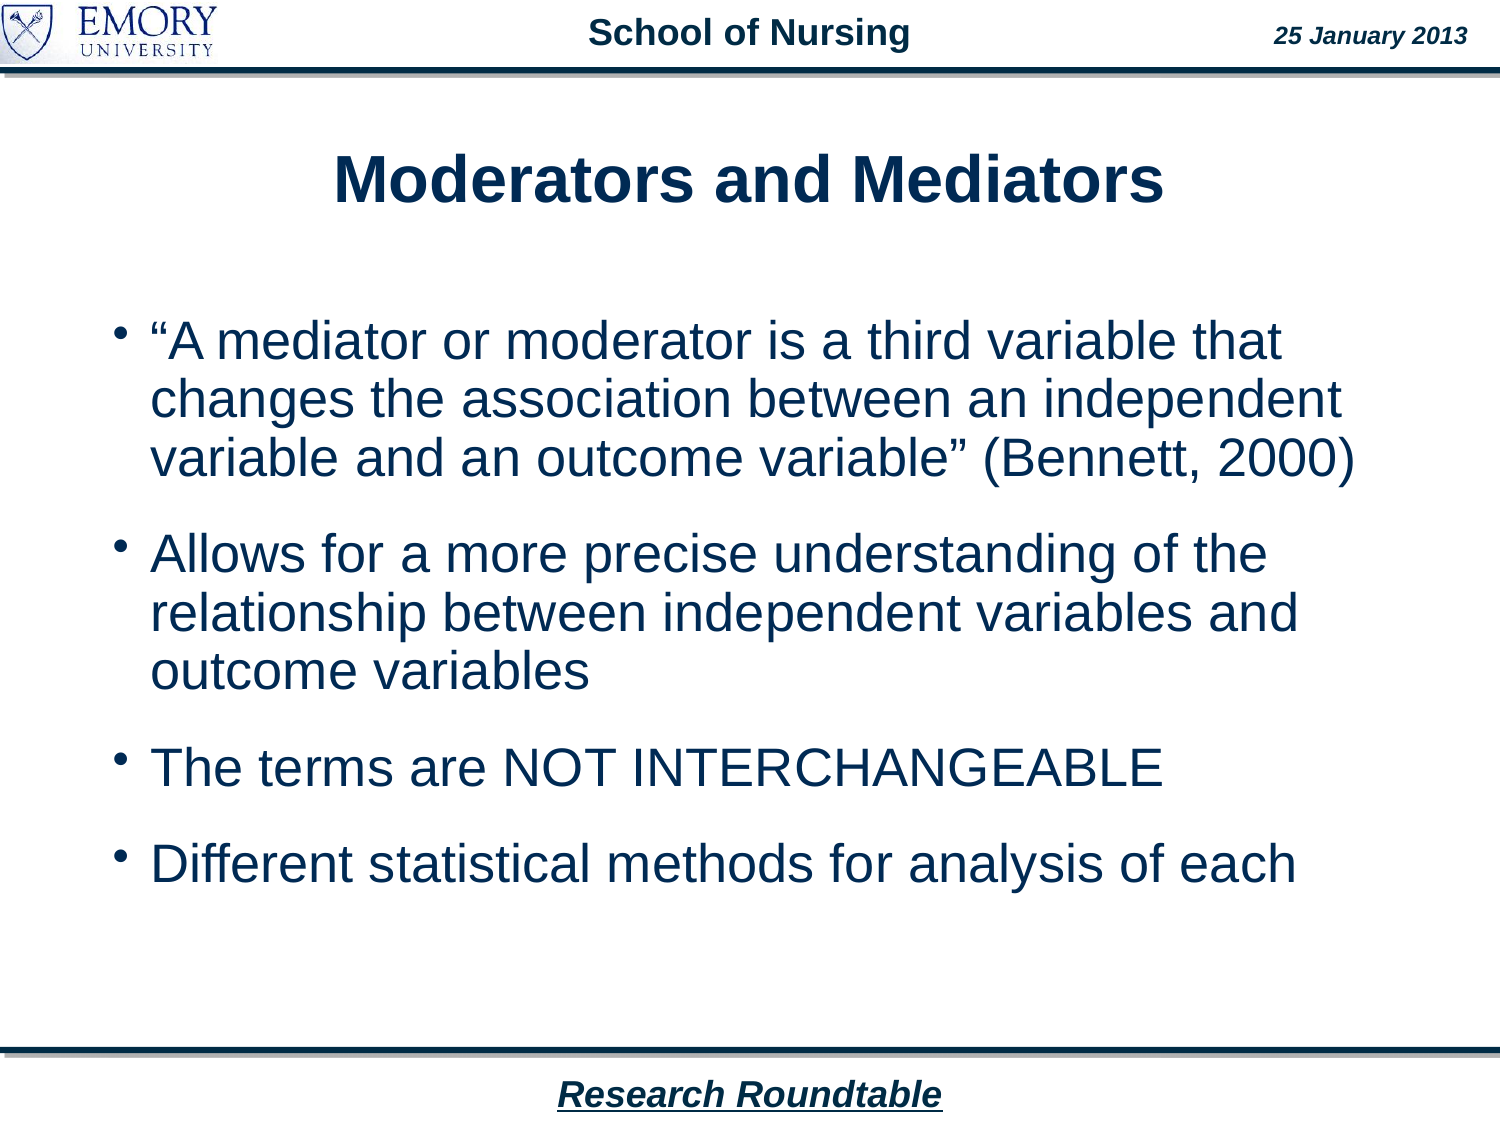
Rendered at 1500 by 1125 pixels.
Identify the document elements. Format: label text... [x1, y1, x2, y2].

title Moderators and Mediators [37, 97, 1463, 267]
picture [0, 2, 218, 64]
list “A mediator or moderator is a third variable that changes the association between an independent variable and an outcome variable” (Bennett, 2000) Allows for a more precise understanding of the relationship between independent variables and outcome variables The terms are NOT INTERCHANGEABLE Different statistical methods for analysis of each [37, 305, 1433, 1014]
